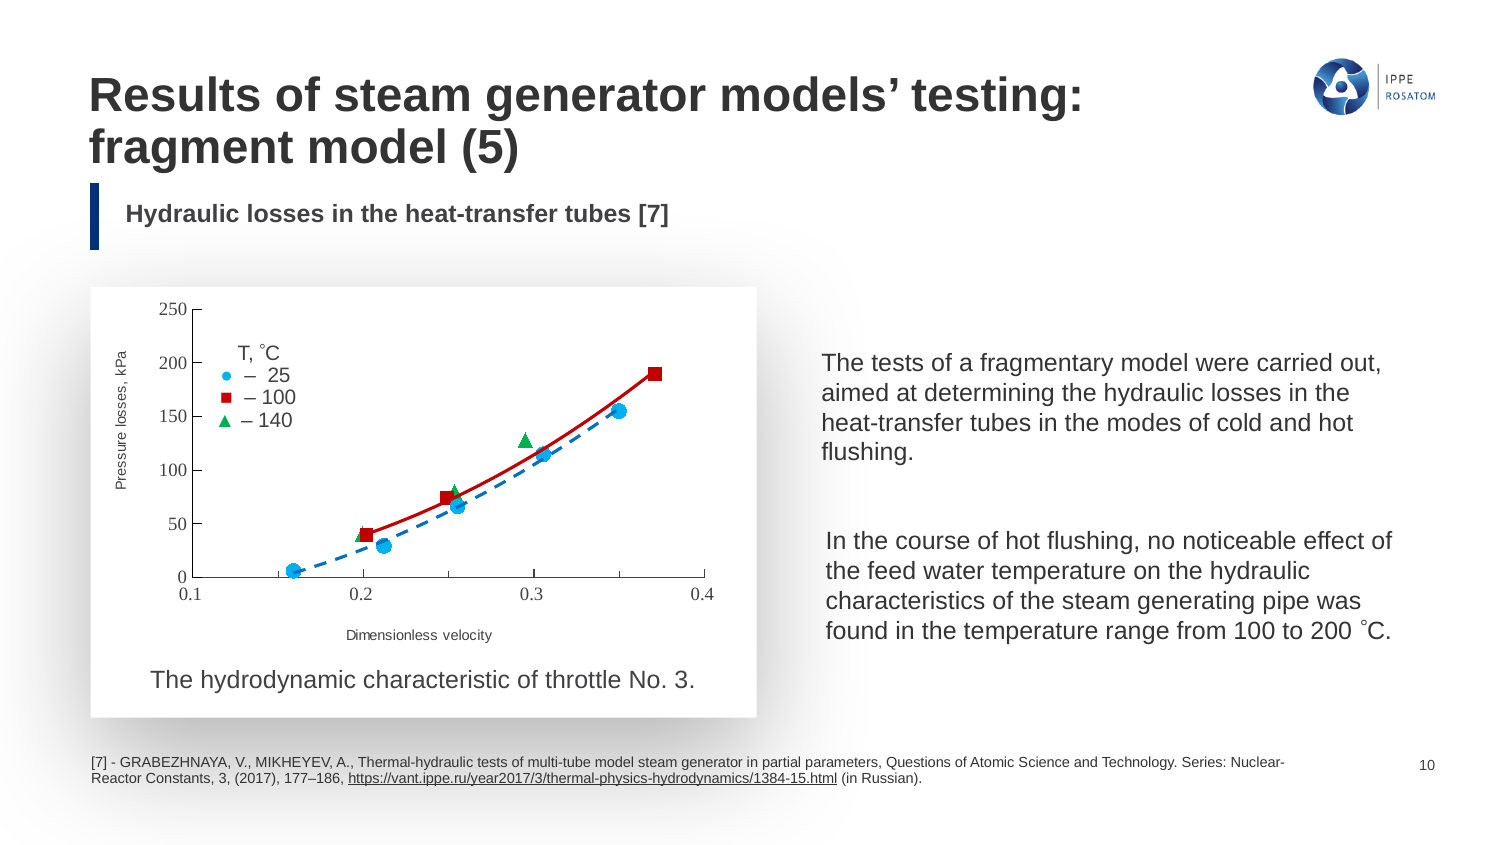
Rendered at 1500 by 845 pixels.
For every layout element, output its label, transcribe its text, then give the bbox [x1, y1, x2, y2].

text_box In the course of hot flushing, no noticeable effect of the feed water temperature on the hydraulic characteristics of the steam generating pipe was found in the temperature range from 100 to 200 C. [810, 517, 1431, 652]
picture [1304, 45, 1435, 127]
chart [98, 283, 744, 670]
list [7] - GRABEZHNAYA, V., MIKHEYEV, A., Thermal-hydraulic tests of multi-tube model steam generator in partial parameters, Questions of Atomic Science and Technology. Series: Nuclear-Reactor Constants, 3, (2017), 177–186, https://vant.ippe.ru/year2017/3/thermal-physics-hydrodynamics/1384-15.html (in Russian). [91, 755, 1384, 798]
text_box Hydraulic losses in the heat-transfer tubes [7] [110, 190, 738, 235]
text_box The tests of a fragmentary model were carried out, aimed at determining the hydraulic losses in the heat-transfer tubes in the modes of cold and hot flushing. [806, 338, 1427, 474]
text_box The hydrodynamic characteristic of throttle No. 3. [135, 670, 712, 702]
text_box [90, 286, 758, 719]
text_box [90, 183, 99, 250]
title Results of steam generator models’ testing: fragment model (5) [88, 70, 1165, 171]
